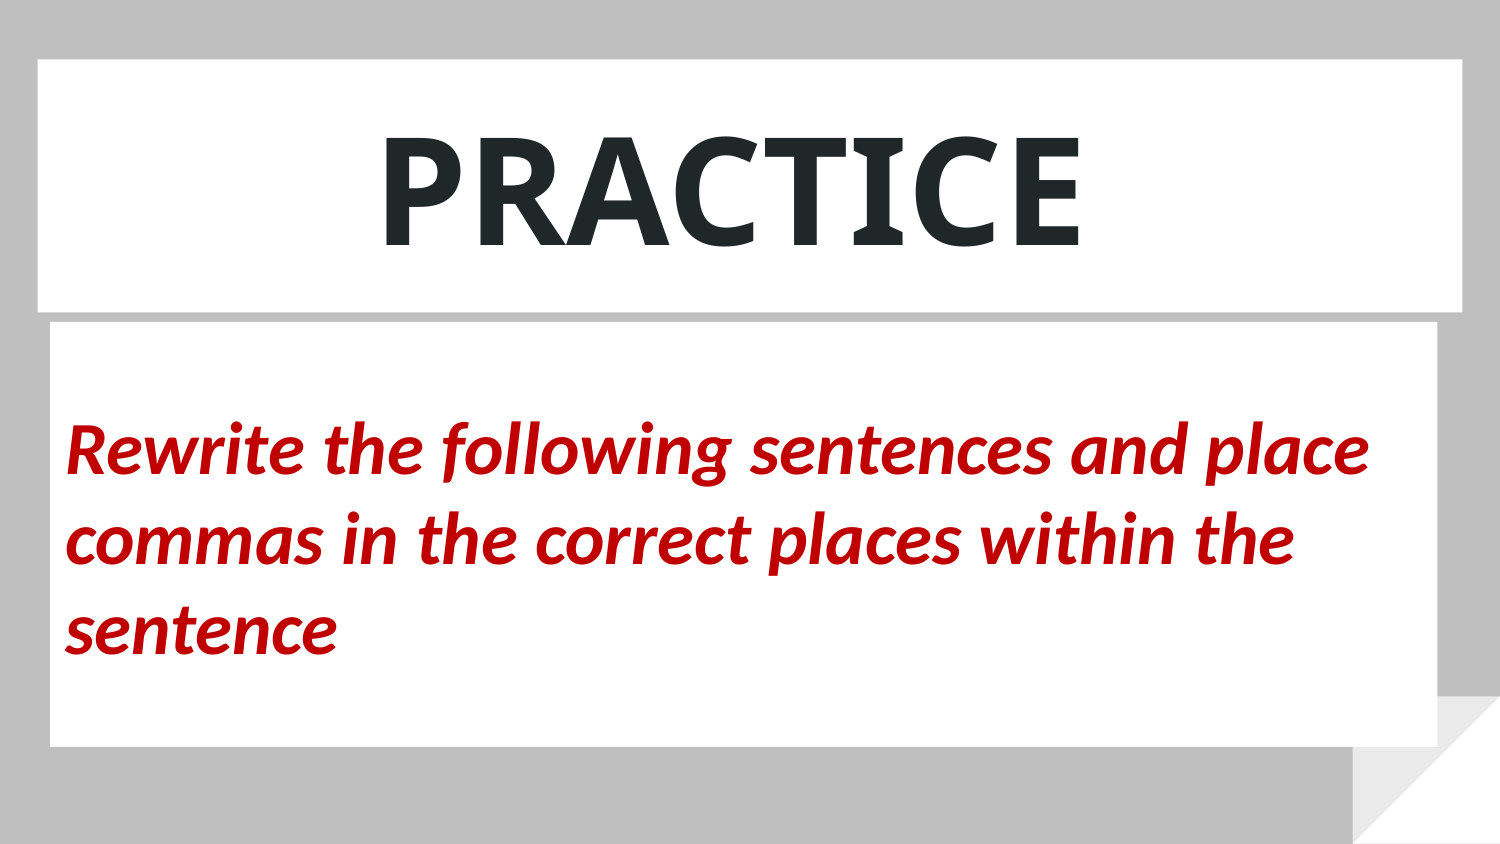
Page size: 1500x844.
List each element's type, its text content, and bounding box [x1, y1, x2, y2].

text_box [212, 628, 1263, 844]
subtitle Rewrite the following sentences and place commas in the correct places within the sentence [50, 321, 1438, 747]
title PRACTICE [37, 59, 1463, 313]
